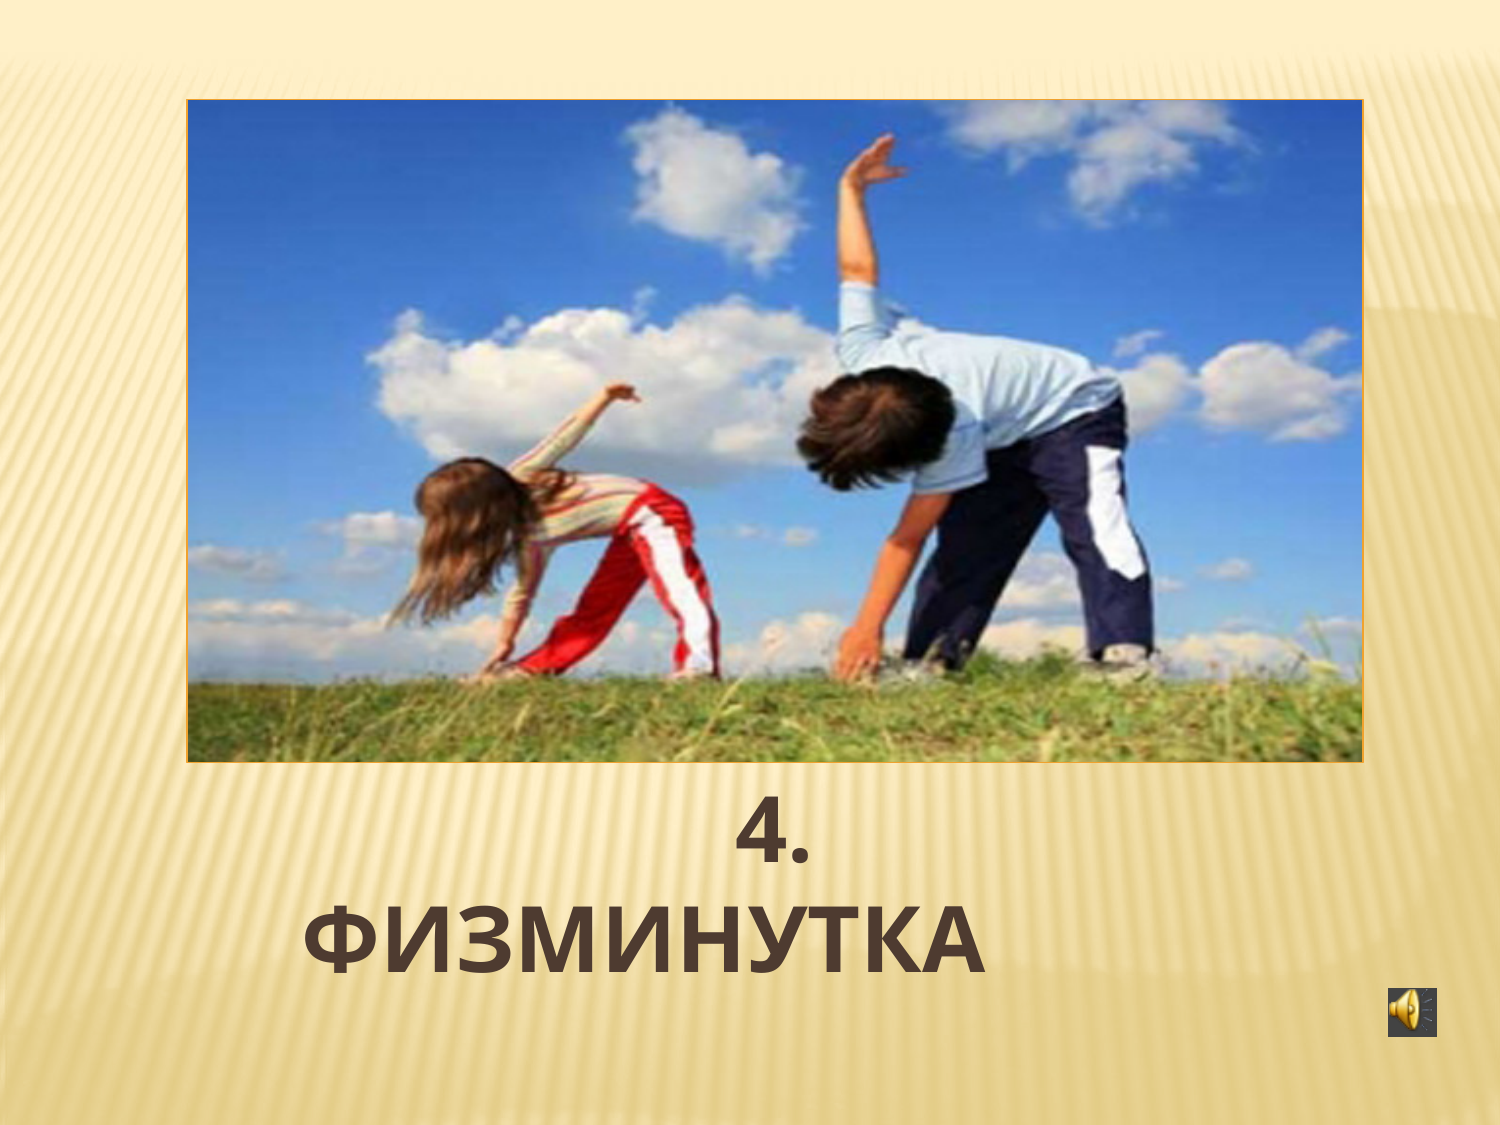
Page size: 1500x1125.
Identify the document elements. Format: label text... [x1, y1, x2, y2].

picture [1387, 987, 1438, 1038]
picture [187, 99, 1363, 763]
title 4. Физминутка [137, 837, 1150, 924]
